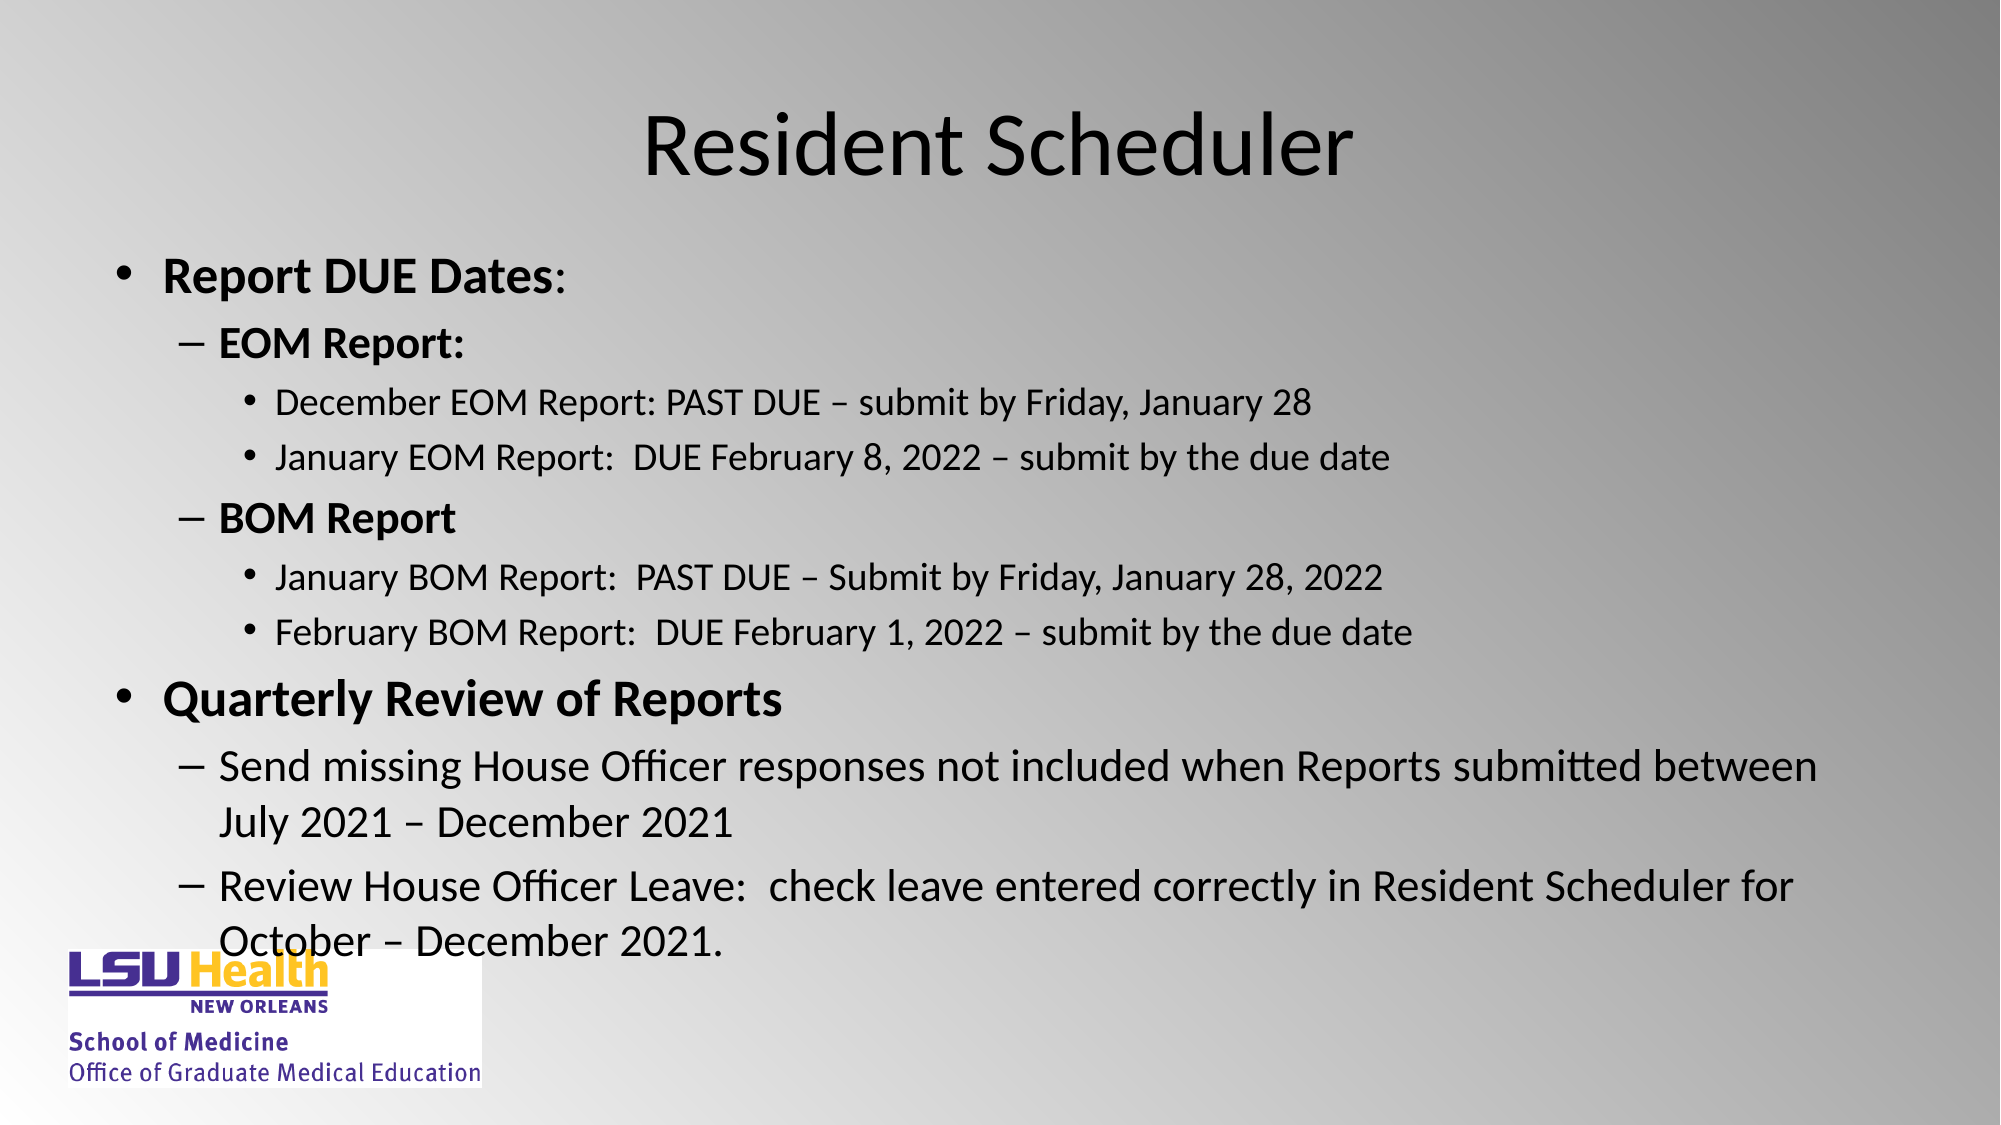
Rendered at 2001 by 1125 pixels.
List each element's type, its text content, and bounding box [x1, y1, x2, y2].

list Report DUE Dates: EOM Report: December EOM Report: PAST DUE – submit by Friday, January 28 January EOM Report: DUE February 8, 2022 – submit by the due date BOM Report January BOM Report: PAST DUE – Submit by Friday, January 28, 2022 February BOM Report: DUE February 1, 2022 – submit by the due date Quarterly Review of Reports Send missing House Officer responses not included when Reports submitted between July 2021 – December 2021 Review House Officer Leave: check leave entered correctly in Resident Scheduler for October – December 2021. [99, 232, 1900, 976]
picture [68, 949, 482, 1088]
title Resident Scheduler [99, 45, 1900, 232]
